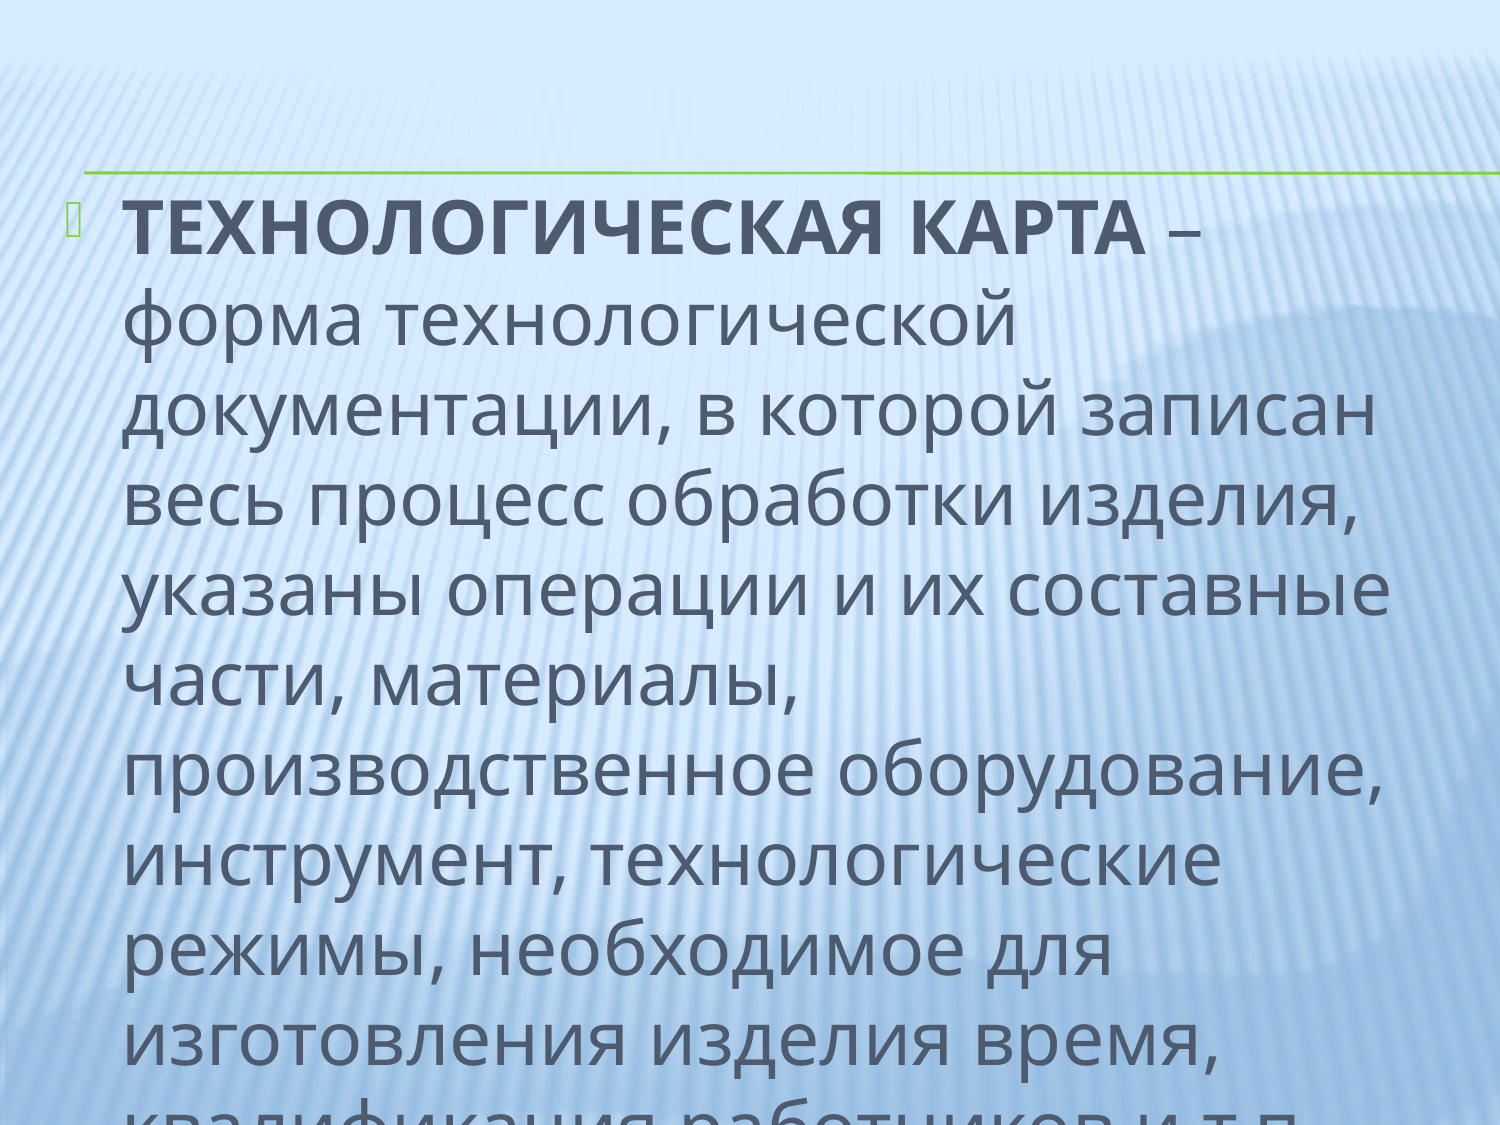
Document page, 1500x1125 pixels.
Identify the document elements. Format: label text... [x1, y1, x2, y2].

list ТЕХНОЛОГИЧЕСКАЯ КАРТА – форма технологической документации, в которой записан весь процесс обработки изделия, указаны операции и их составные части, материалы, производственное оборудование, инструмент, технологические режимы, необходимое для изготовления изделия время, квалификация работников и т.п. [50, 172, 1475, 1071]
